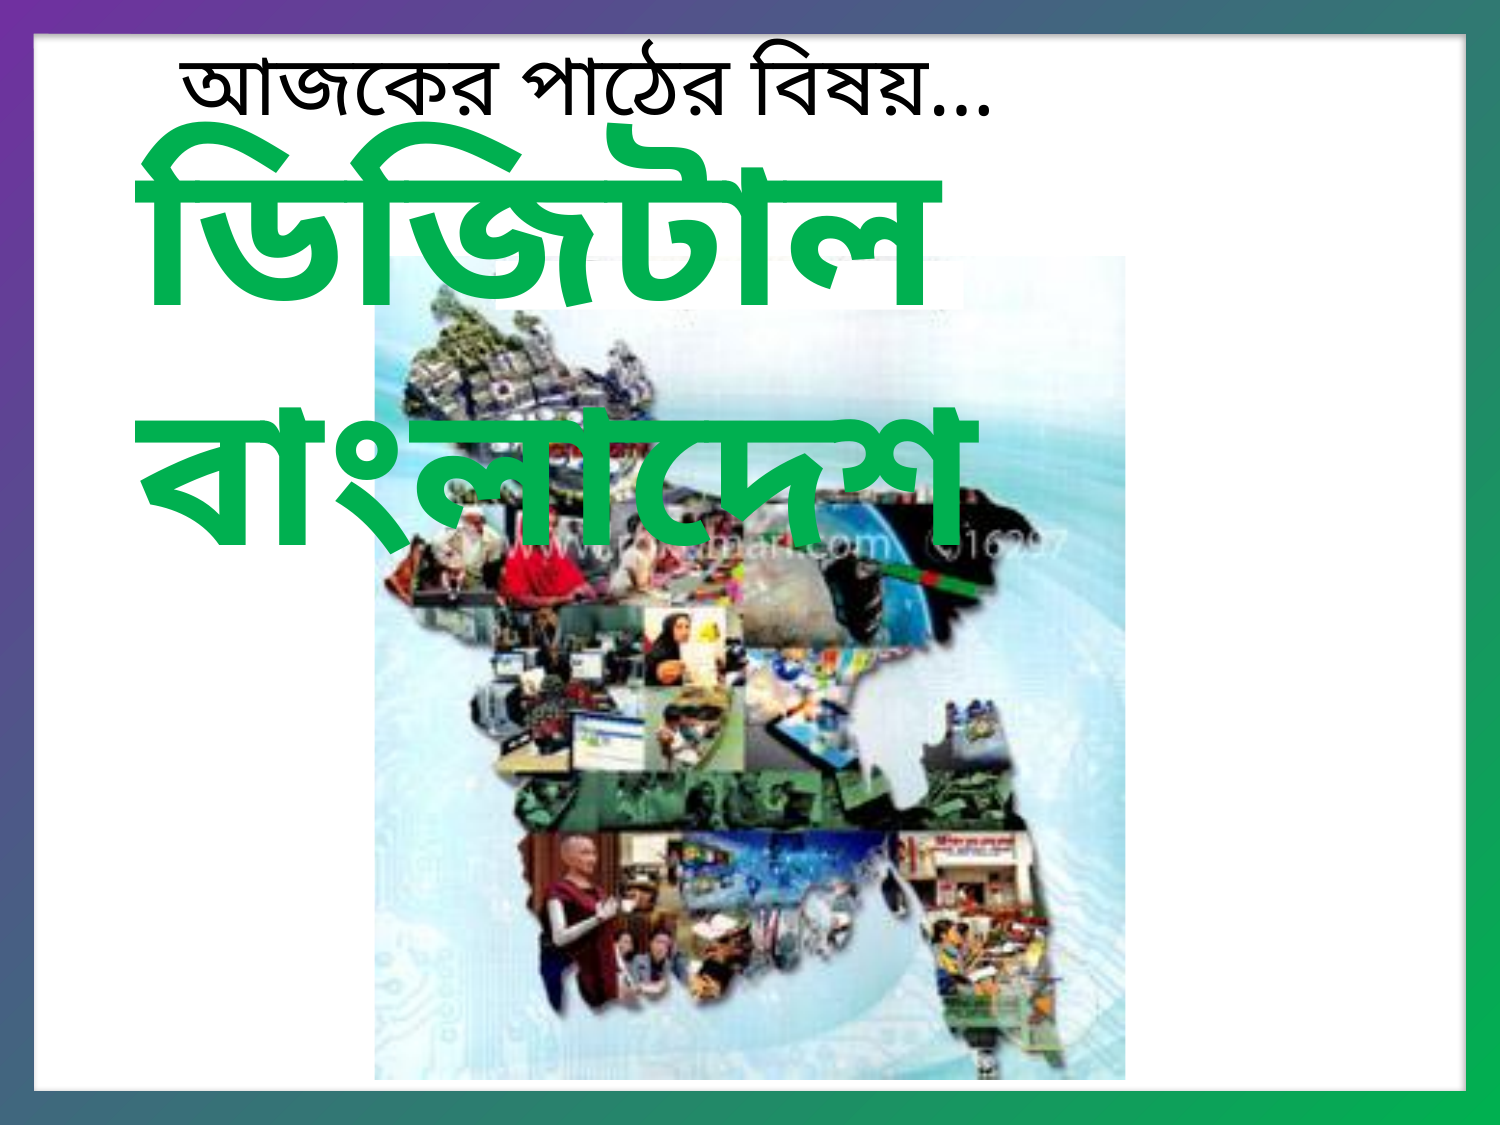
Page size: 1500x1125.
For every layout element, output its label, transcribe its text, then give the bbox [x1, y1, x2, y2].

text_box আজকের পাঠের বিষয়… [144, 14, 1348, 98]
text_box ডিজিটাল বাংলাদেশ [122, 98, 1412, 593]
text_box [374, 256, 1126, 1080]
